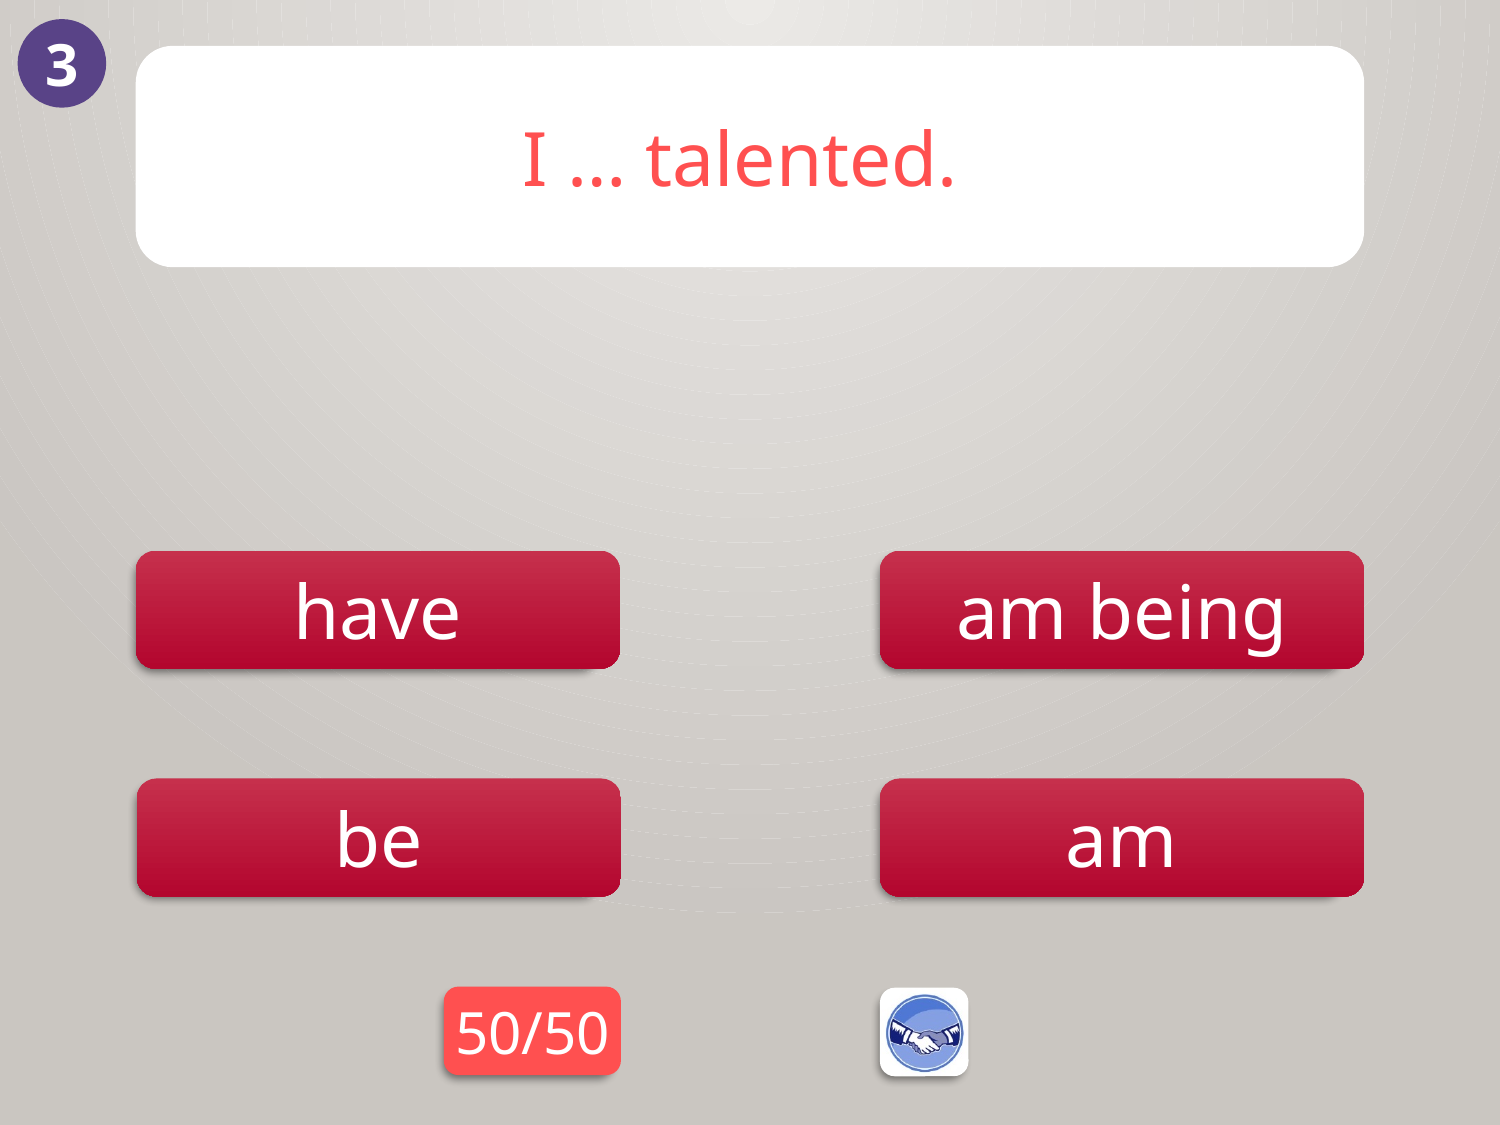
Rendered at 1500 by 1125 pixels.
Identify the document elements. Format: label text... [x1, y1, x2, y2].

text_box 50/50 [443, 986, 621, 1076]
text_box am [879, 778, 1365, 897]
text_box am being [879, 550, 1365, 669]
text_box I … talented. [134, 44, 1366, 269]
text_box [879, 987, 969, 1077]
text_box have [135, 550, 620, 669]
text_box 3 [16, 17, 108, 109]
text_box be [136, 778, 621, 897]
